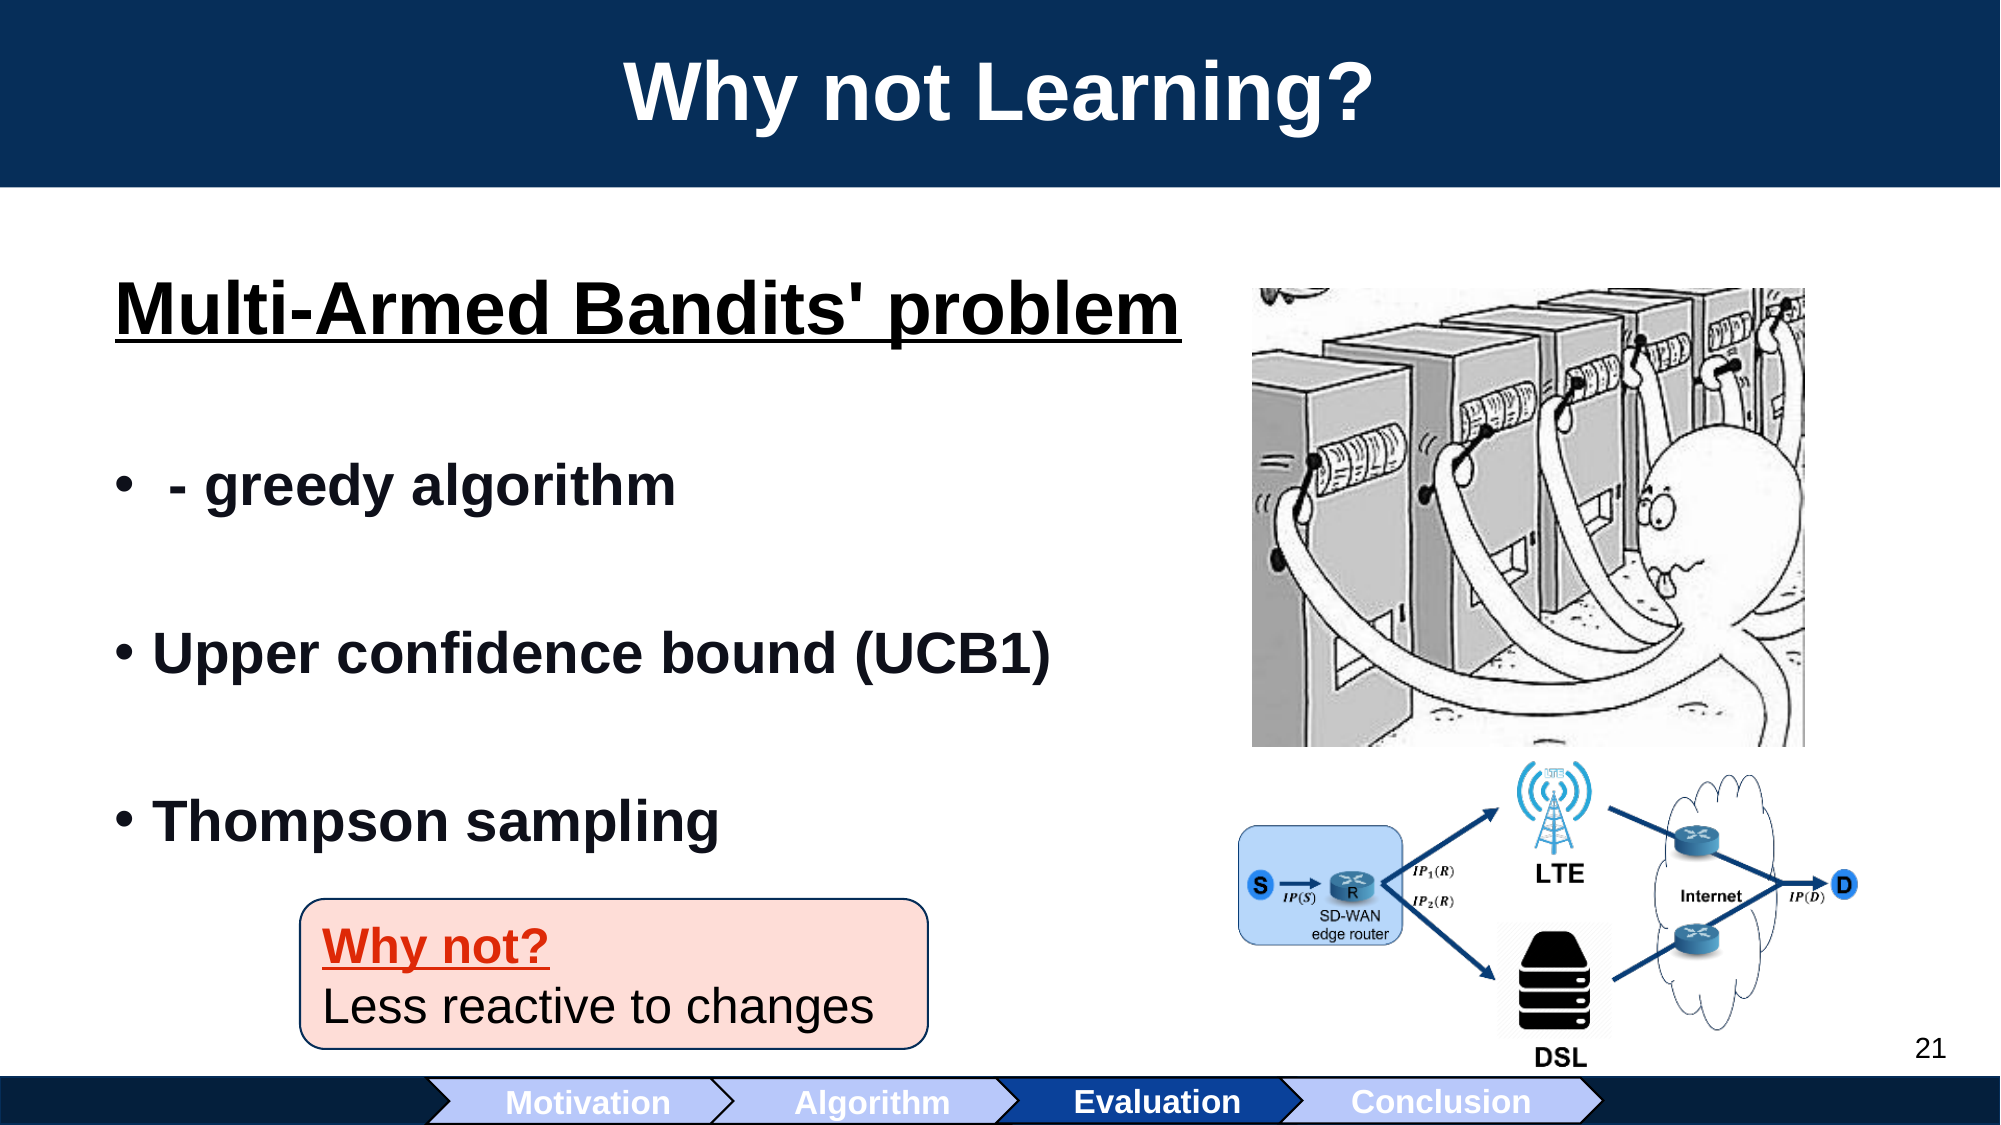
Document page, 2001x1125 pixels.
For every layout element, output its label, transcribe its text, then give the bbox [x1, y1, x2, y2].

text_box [0, 1076, 2000, 1125]
picture [1238, 752, 1867, 1089]
text_box Why not? Less reactive to changes [298, 897, 929, 1050]
picture [1252, 288, 1805, 747]
title Why not Learning? [0, 0, 2000, 188]
